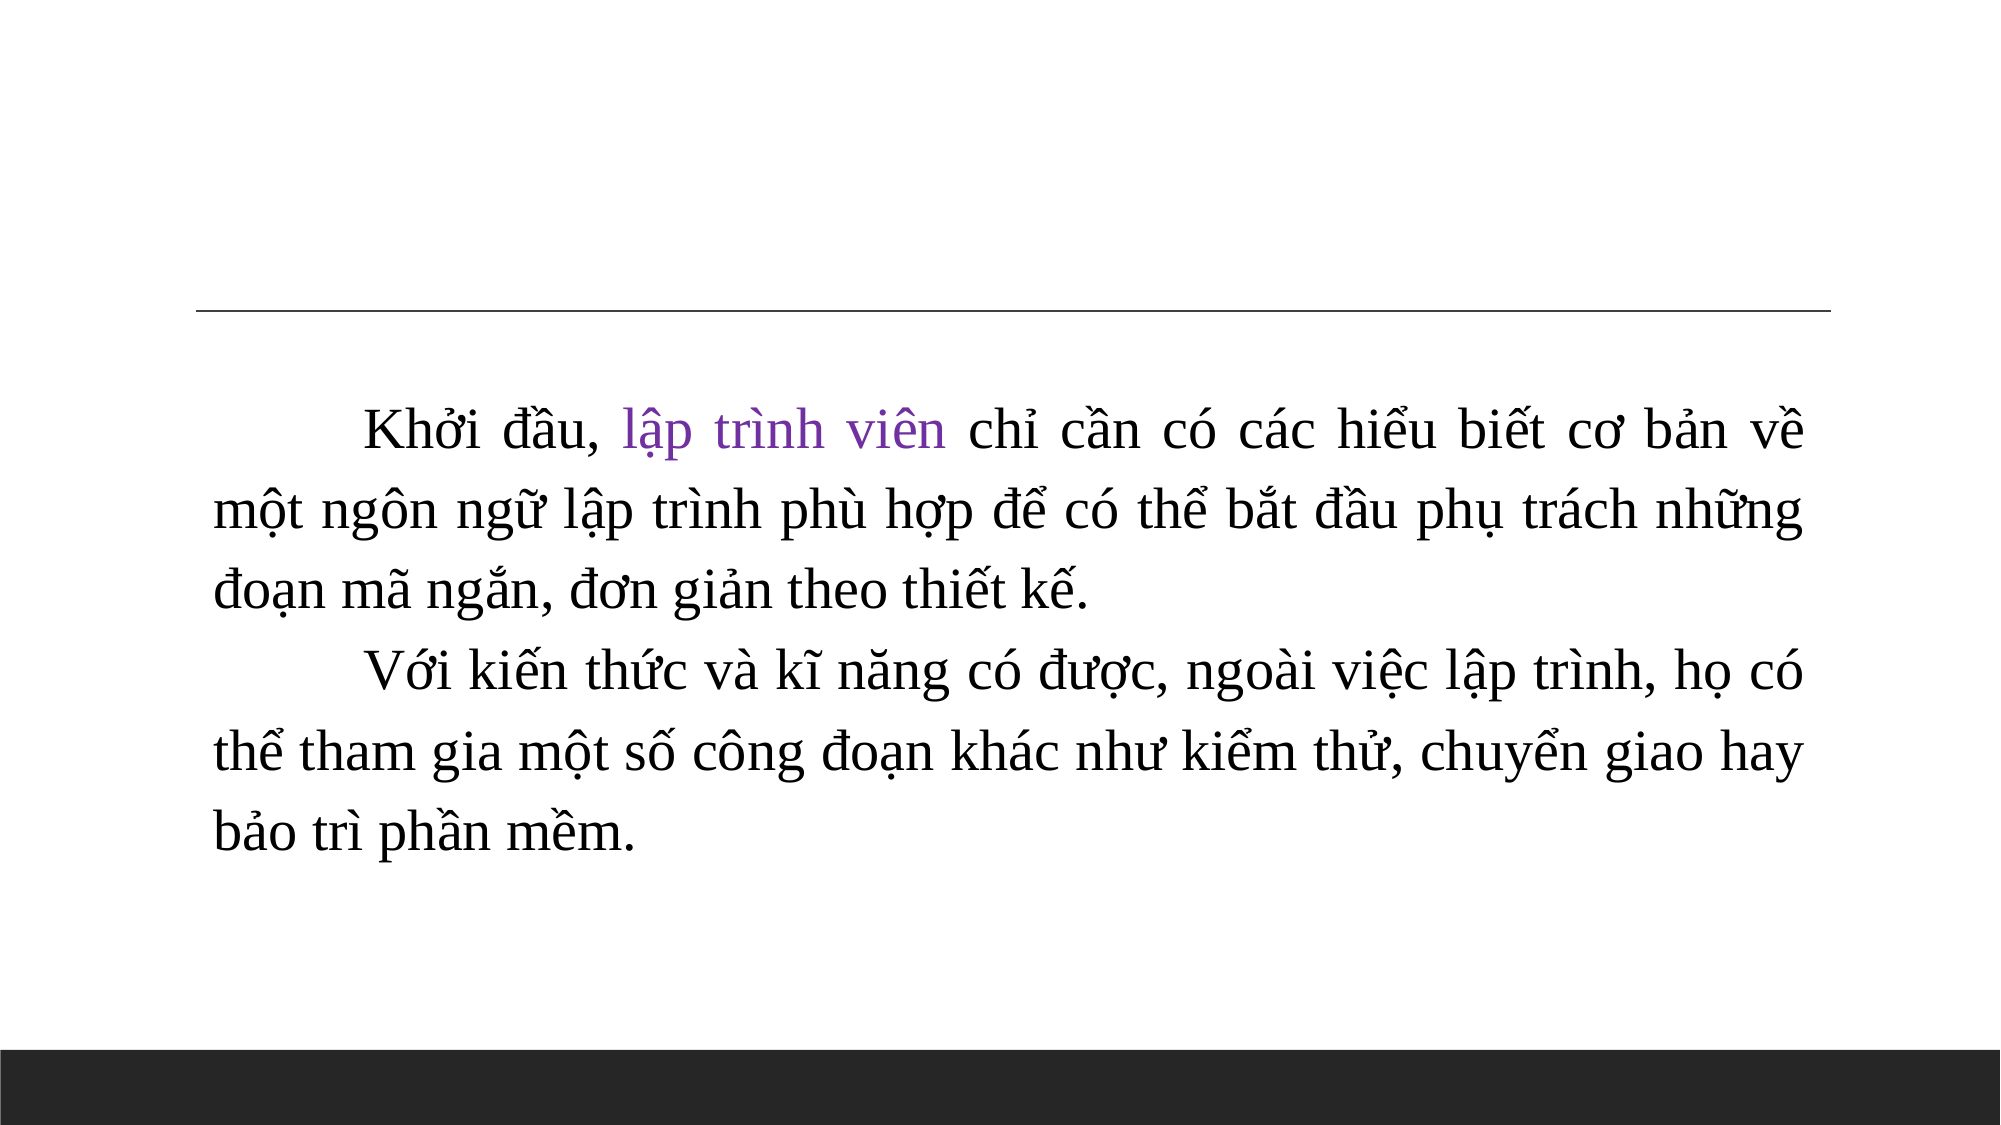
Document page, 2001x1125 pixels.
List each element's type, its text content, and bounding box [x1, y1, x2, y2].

text_box Khởi đầu, lập trình viên chỉ cần có các hiểu biết cơ bản về một ngôn ngữ lập trình phù hợp để có thể bắt đầu phụ trách những đoạn mã ngắn, đơn giản theo thiết kế. Với kiến thức và kĩ năng có được, ngoài việc lập trình, họ có thể tham gia một số công đoạn khác như kiểm thử, chuyển giao hay bảo trì phần mềm. [198, 371, 1821, 870]
